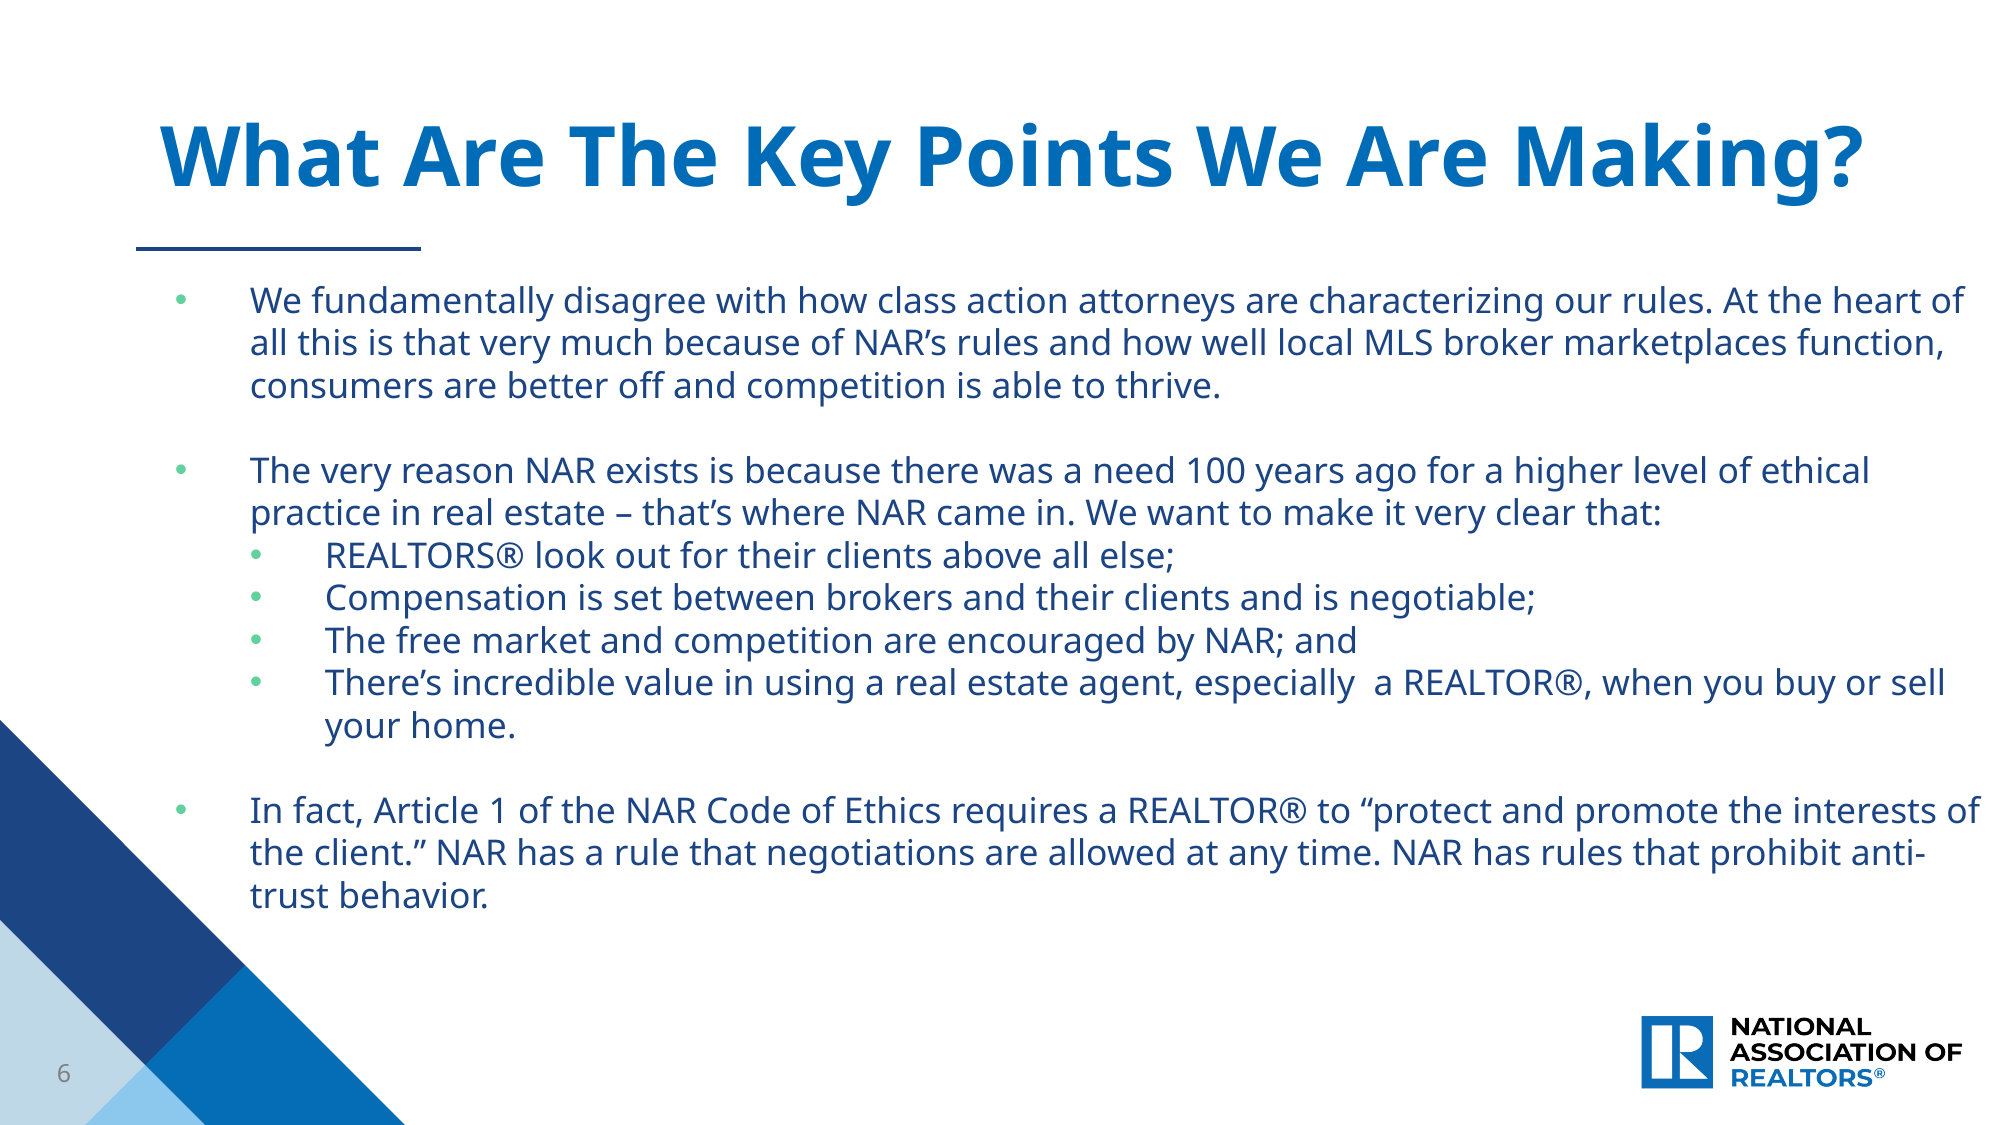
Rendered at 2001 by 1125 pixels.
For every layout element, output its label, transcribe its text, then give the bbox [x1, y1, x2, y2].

picture [0, 0, 2000, 1125]
text_box We fundamentally disagree with how class action attorneys are characterizing our rules. At the heart of all this is that very much because of NAR’s rules and how well local MLS broker marketplaces function, consumers are better off and competition is able to thrive. The very reason NAR exists is because there was a need 100 years ago for a higher level of ethical practice in real estate – that’s where NAR came in. We want to make it very clear that: REALTORS® look out for their clients above all else; Compensation is set between brokers and their clients and is negotiable; The free market and competition are encouraged by NAR; and There’s incredible value in using a real estate agent, especially a REALTOR®, when you buy or sell your home. In fact, Article 1 of the NAR Code of Ethics requires a REALTOR® to “protect and promote the interests of the client.” NAR has a rule that negotiations are allowed at any time. NAR has rules that prohibit anti-trust behavior. [159, 270, 2000, 923]
text_box What Are The Key Points We Are Making? [12, 95, 2000, 211]
